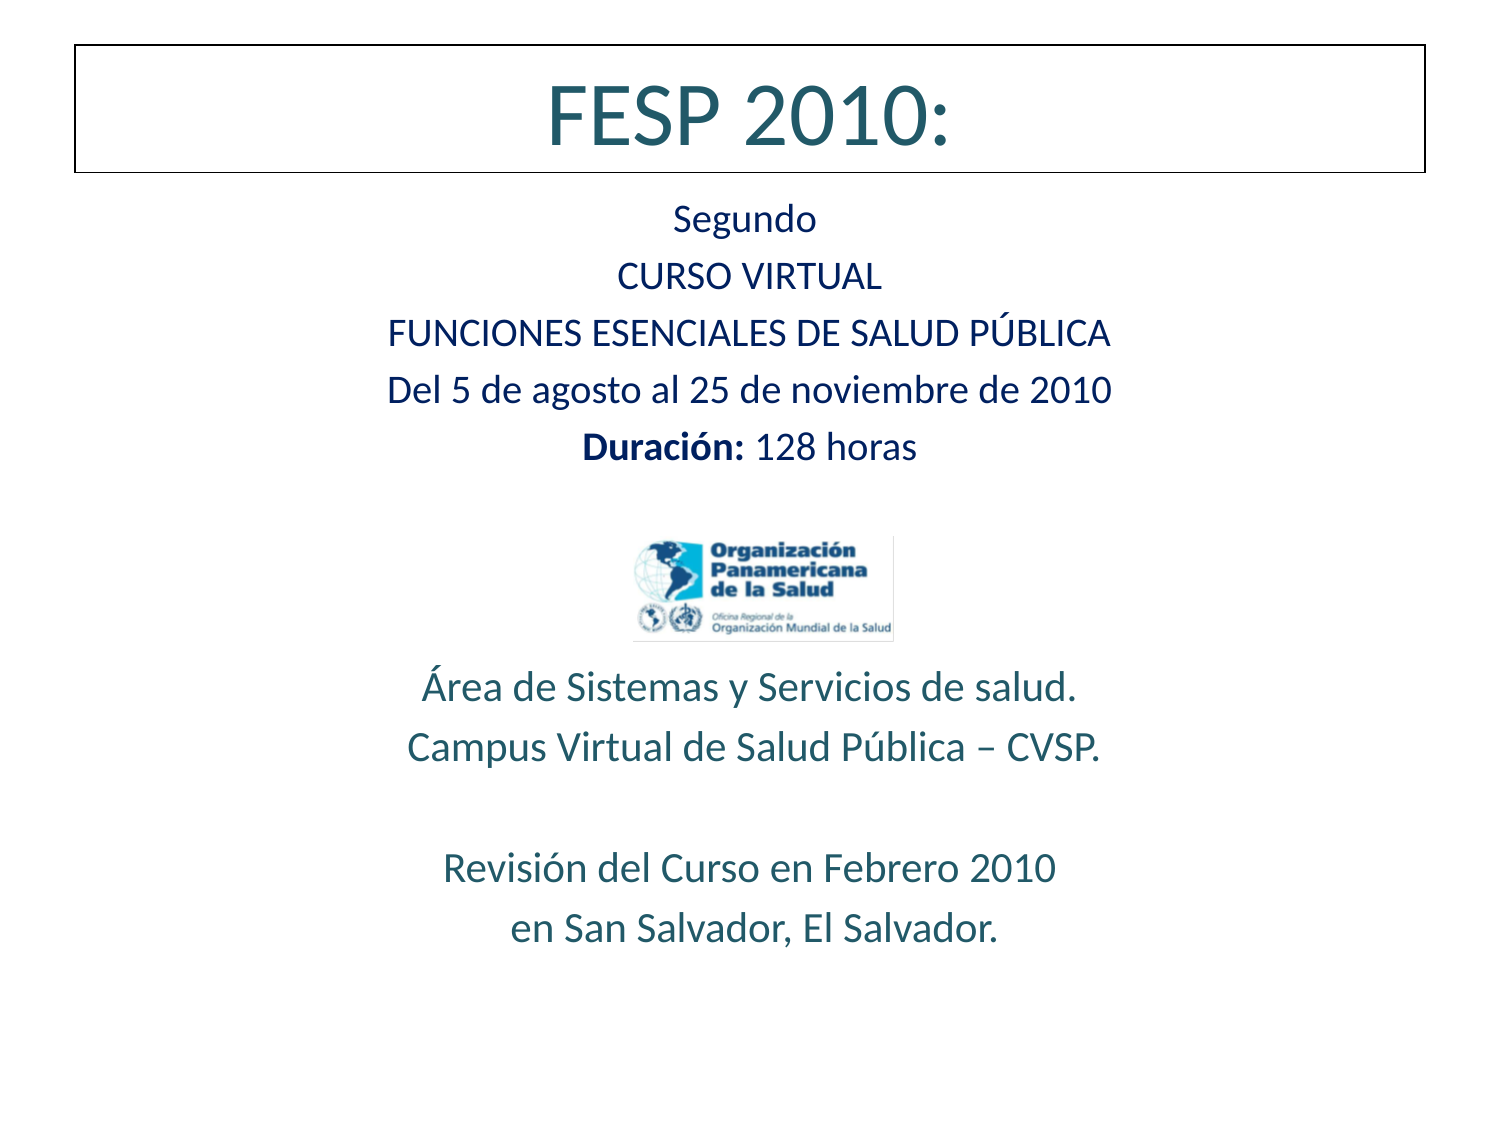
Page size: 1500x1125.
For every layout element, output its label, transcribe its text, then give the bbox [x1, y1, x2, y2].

title FESP 2010: [74, 44, 1426, 173]
list Segundo CURSO VIRTUAL FUNCIONES ESENCIALES DE SALUD PÚBLICA Del 5 de agosto al 25 de noviembre de 2010 Duración: 128 horas Área de Sistemas y Servicios de salud. Campus Virtual de Salud Pública – CVSP. Revisión del Curso en Febrero 2010 en San Salvador, El Salvador. [0, 184, 1500, 970]
picture [631, 534, 897, 644]
